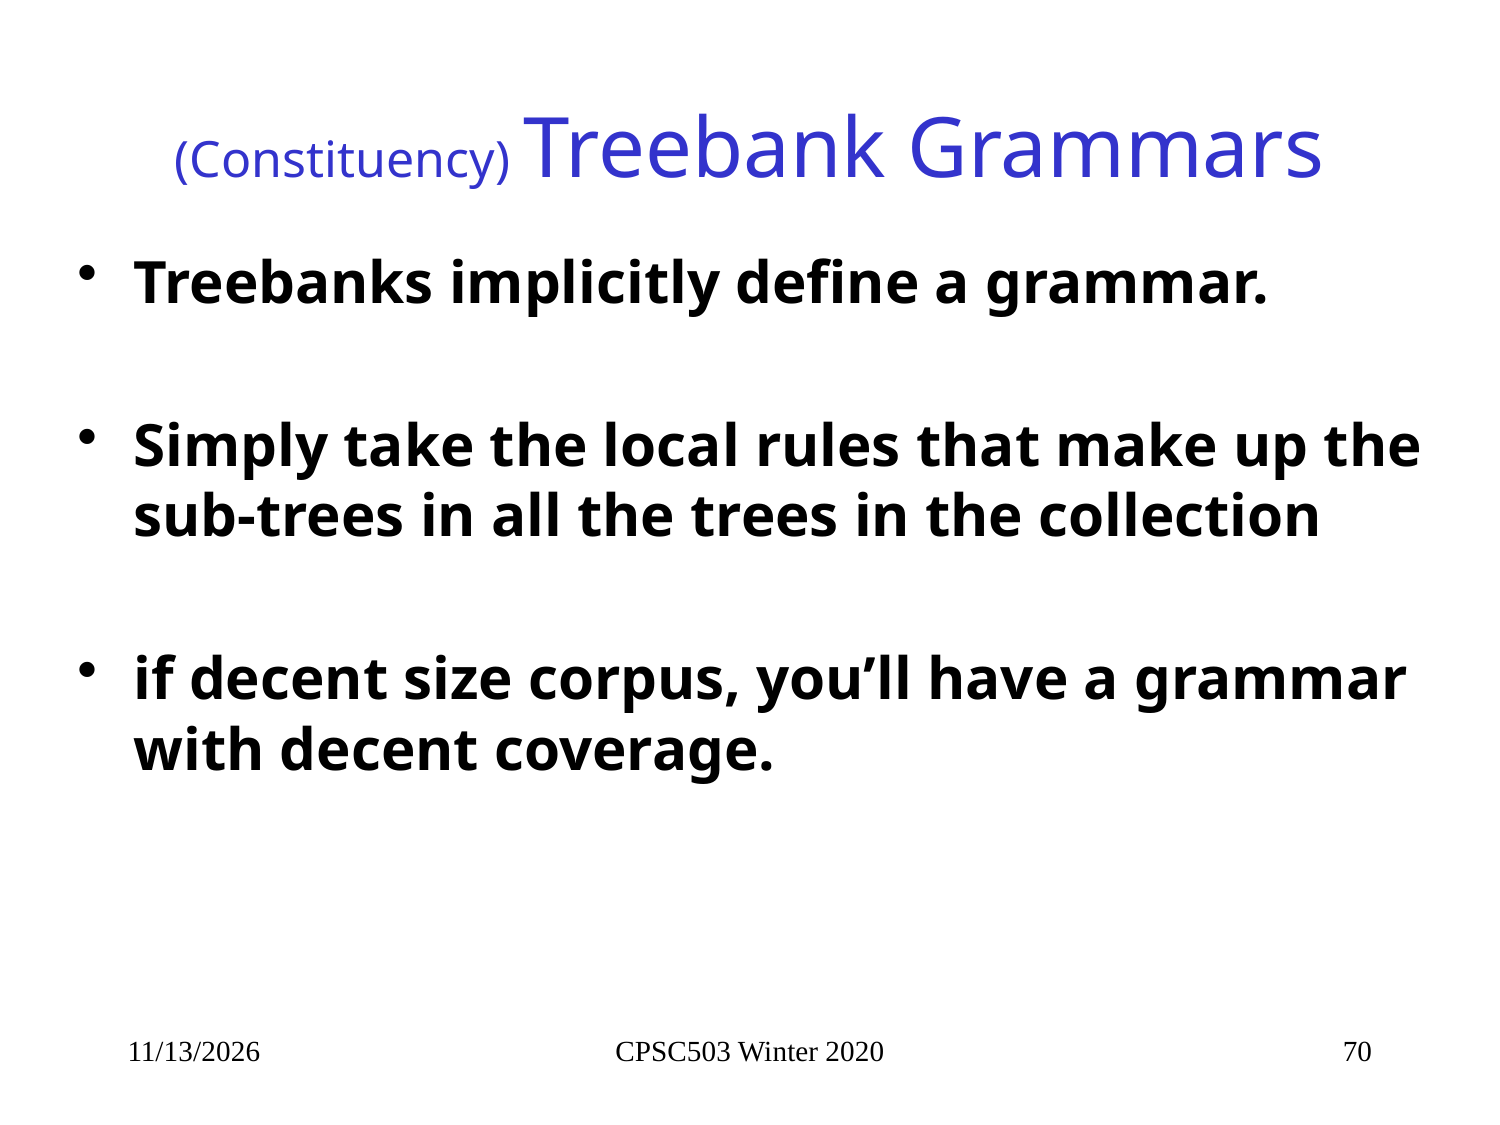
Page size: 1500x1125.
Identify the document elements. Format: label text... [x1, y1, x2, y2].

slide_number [112, 1024, 426, 1101]
slide_number 70 [1074, 1024, 1388, 1101]
list Treebanks implicitly define a grammar. Simply take the local rules that make up the sub-trees in all the trees in the collection if decent size corpus, you’ll have a grammar with decent coverage. [62, 237, 1451, 913]
title (Constituency) Treebank Grammars [112, 49, 1388, 237]
footer CPSC503 Winter 2020 [512, 1024, 988, 1101]
